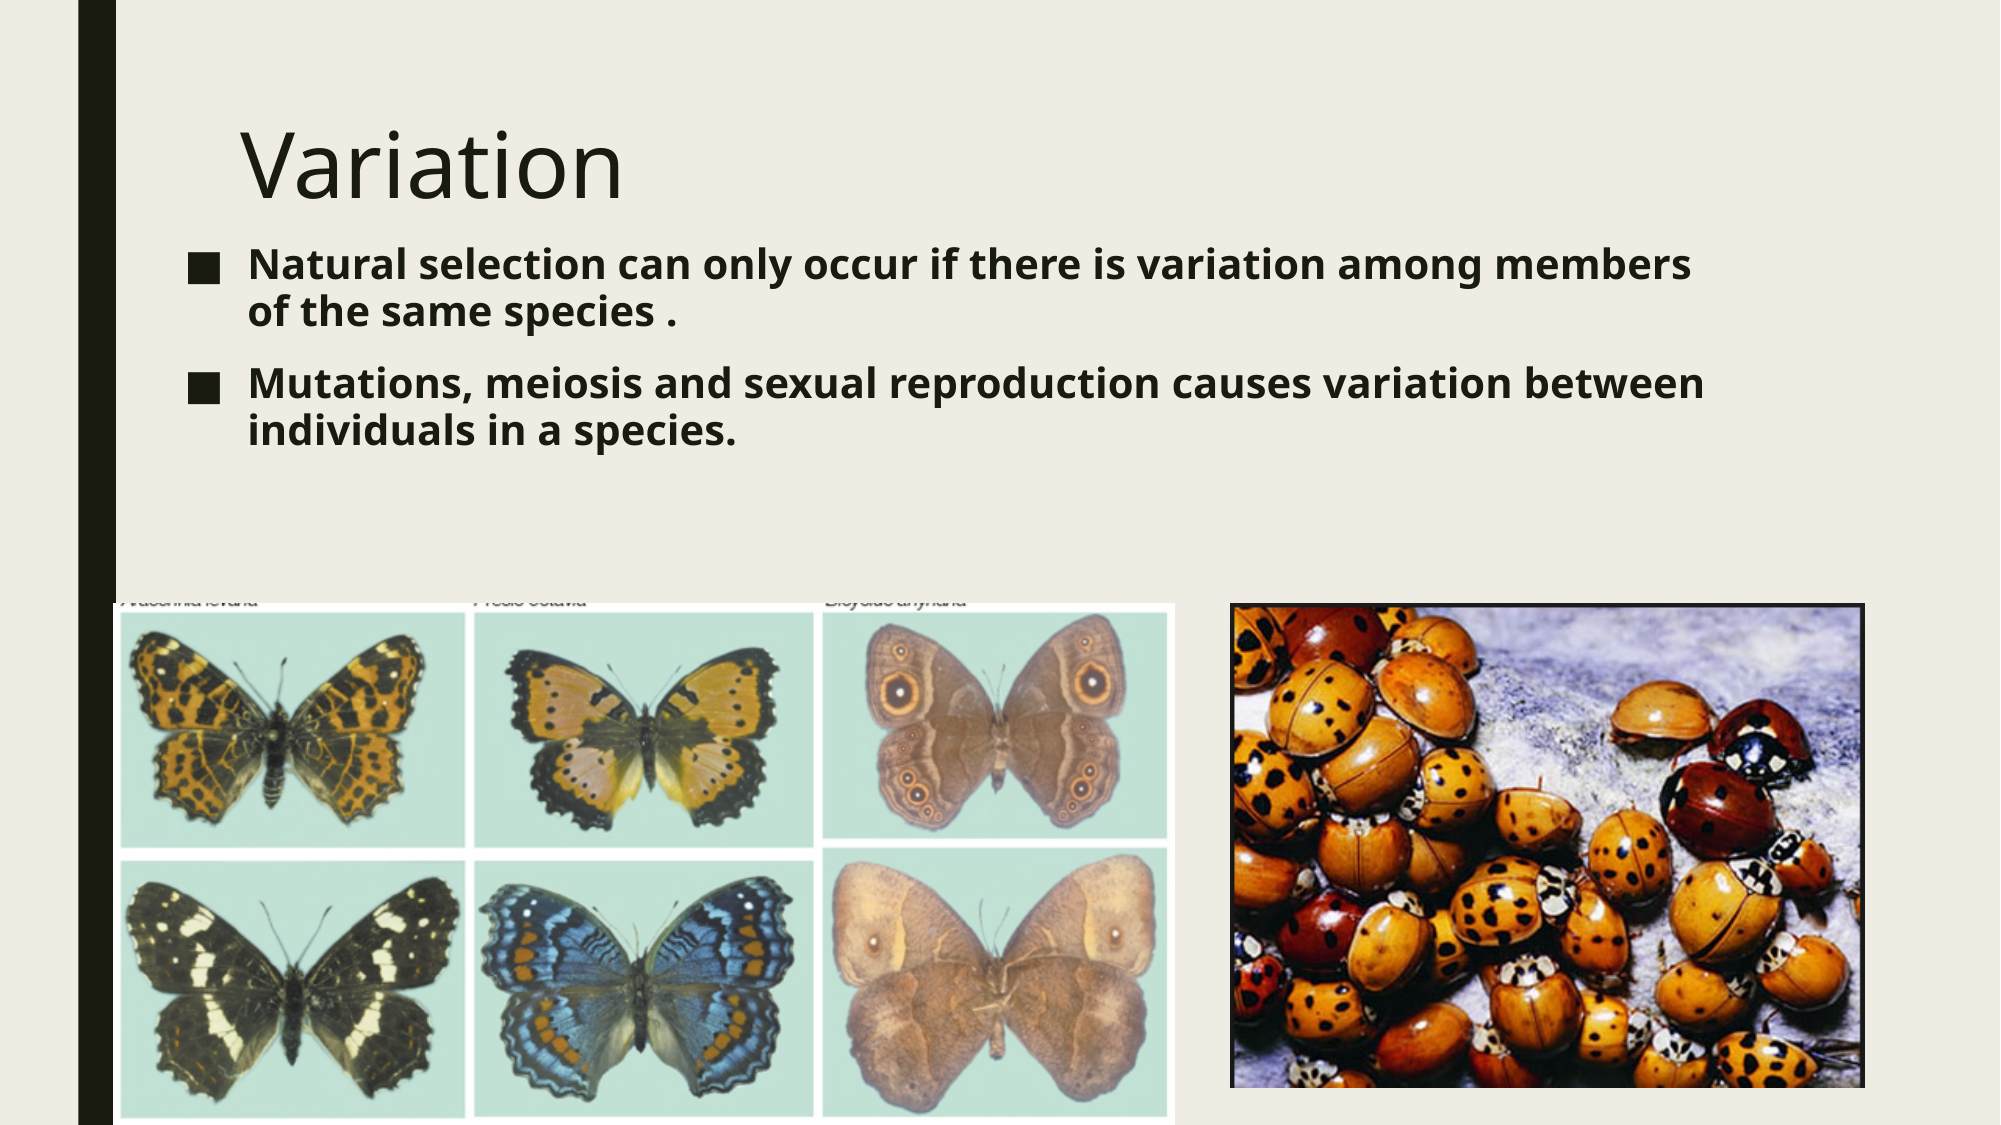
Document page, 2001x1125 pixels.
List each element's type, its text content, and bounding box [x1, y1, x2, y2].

list Natural selection can only occur if there is variation among members of the same species . Mutations, meiosis and sexual reproduction causes variation between individuals in a species. [169, 234, 1745, 822]
picture [1230, 603, 1865, 1088]
picture [113, 603, 1175, 1125]
title Variation [225, 112, 1800, 357]
